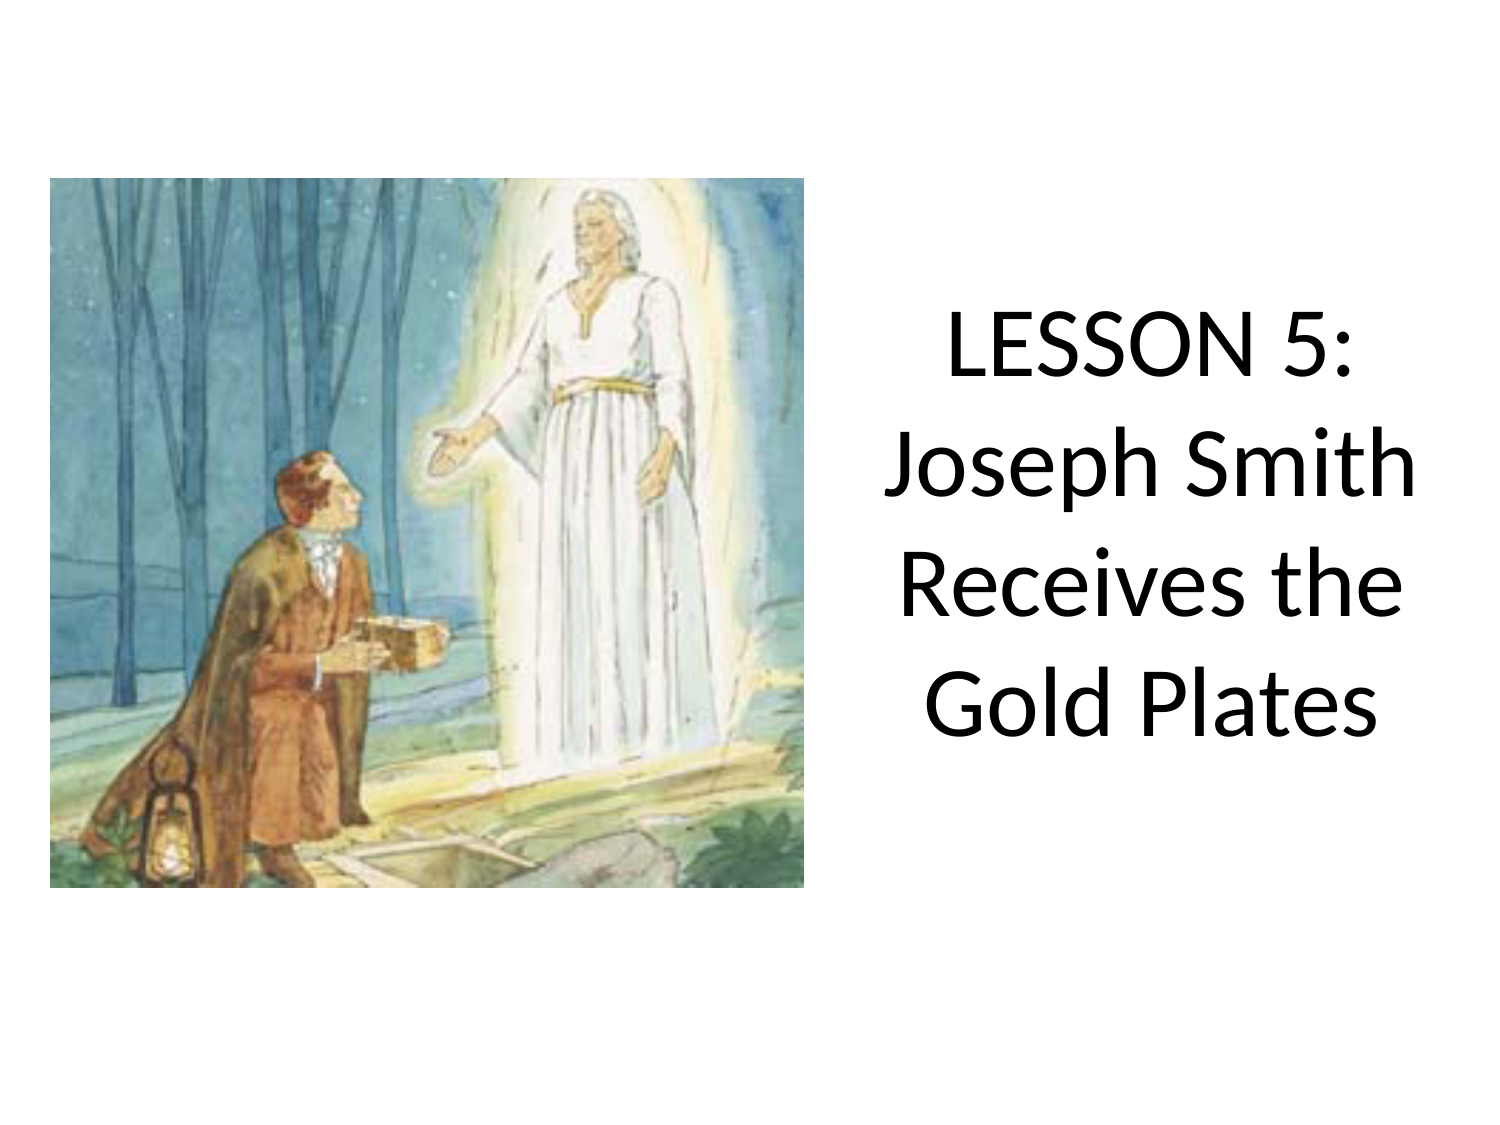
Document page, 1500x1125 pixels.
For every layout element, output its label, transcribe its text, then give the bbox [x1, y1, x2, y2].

title LESSON 5: Joseph Smith Receives the Gold Plates [803, 95, 1500, 938]
picture [49, 178, 805, 888]
